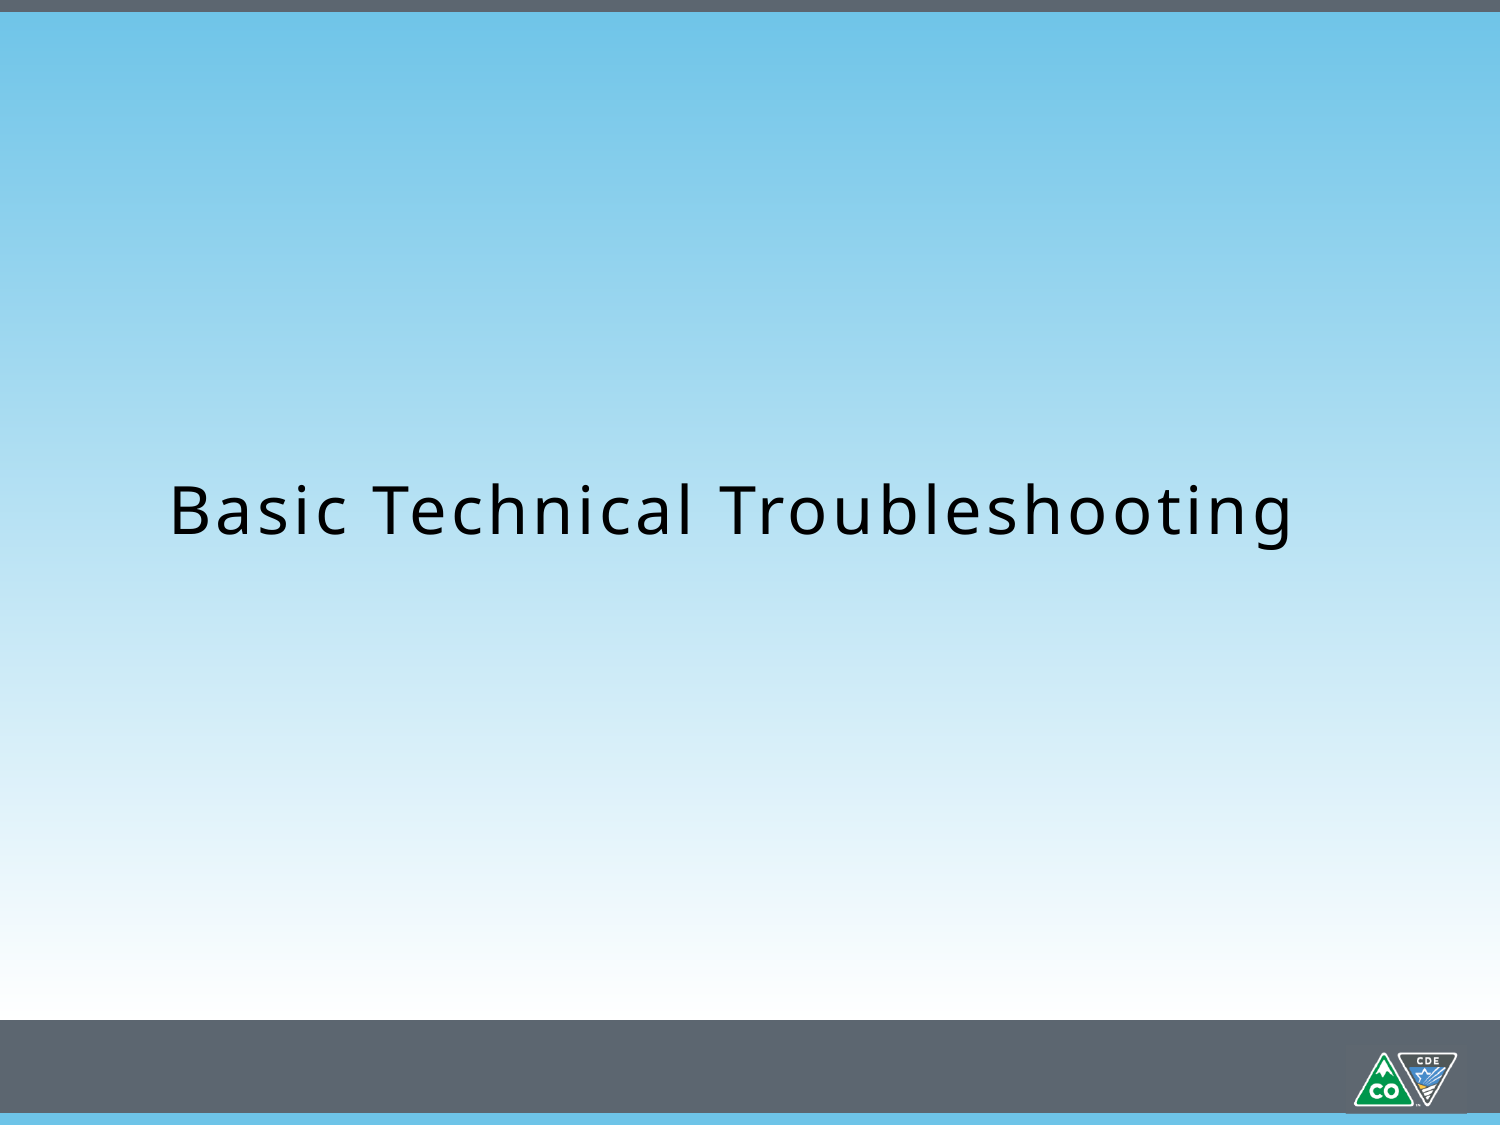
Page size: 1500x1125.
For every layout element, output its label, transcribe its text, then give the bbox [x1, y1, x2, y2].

title Basic Technical Troubleshooting [47, 372, 1416, 643]
picture [1345, 1044, 1467, 1114]
